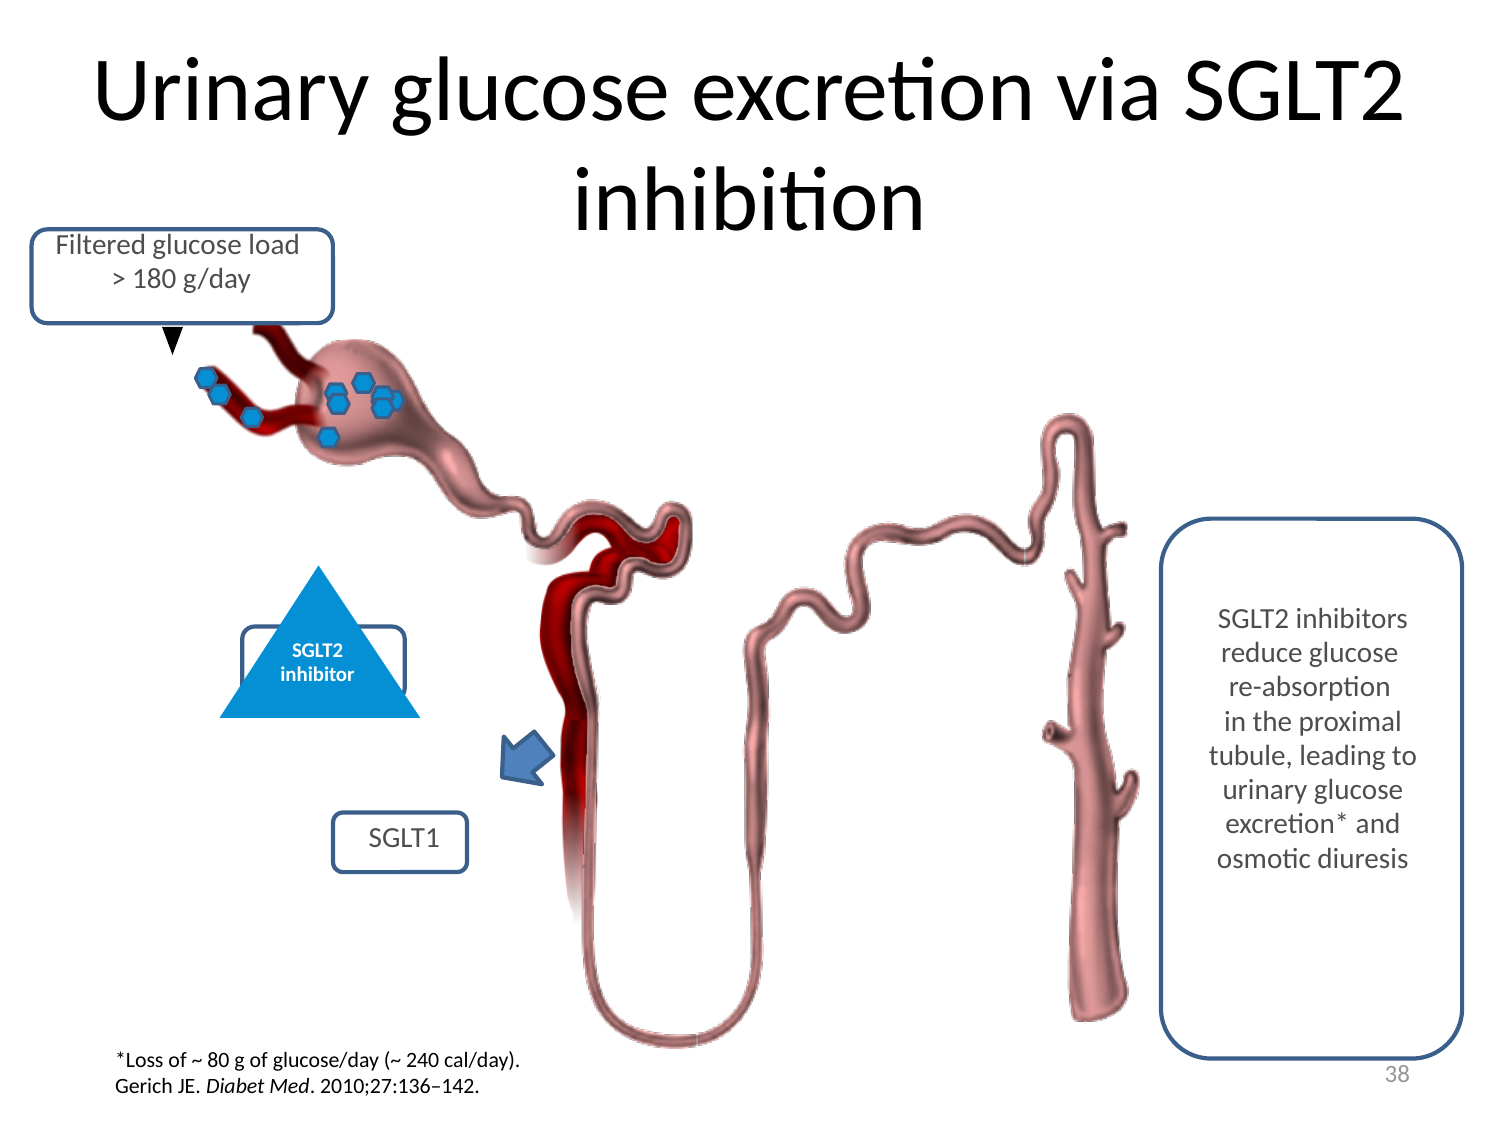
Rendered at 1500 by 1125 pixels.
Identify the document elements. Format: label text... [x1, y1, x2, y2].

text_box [1160, 518, 1463, 1059]
list *Loss of ~ 80 g of glucose/day (~ 240 cal/day). Gerich JE. Diabet Med. 2010;27:136–142. [100, 1035, 1448, 1107]
picture [191, 297, 1156, 1056]
title Urinary glucose excretion via SGLT2 inhibition [74, 44, 1426, 233]
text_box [325, 812, 483, 873]
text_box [219, 565, 421, 719]
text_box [29, 219, 334, 356]
slide_number 38 [1074, 1064, 1425, 1103]
